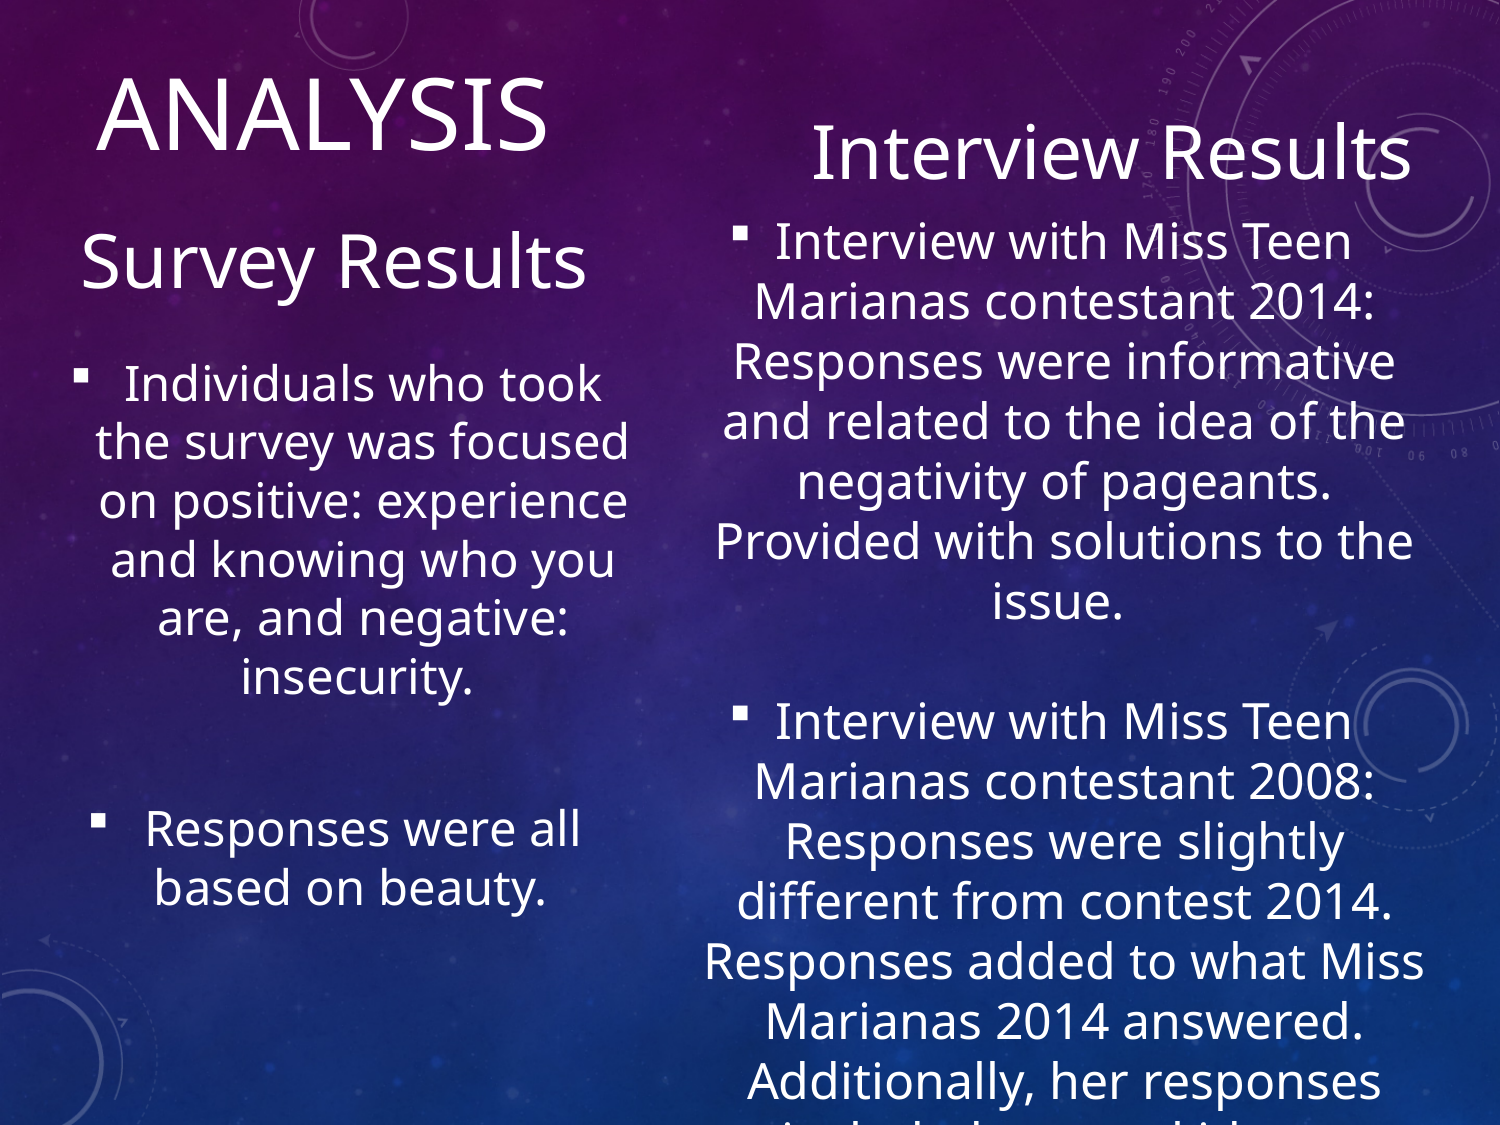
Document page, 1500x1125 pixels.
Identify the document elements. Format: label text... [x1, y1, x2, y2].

text_box Survey Results [7, 206, 639, 312]
title Analysis [60, 47, 613, 173]
text_box Interview with Miss Teen Marianas contestant 2014: Responses were informative and related to the idea of the negativity of pageants. Provided with solutions to the issue. Interview with Miss Teen Marianas contestant 2008: Responses were slightly different from contest 2014. Responses added to what Miss Marianas 2014 answered. Additionally, her responses included unusual ideas. [639, 201, 1444, 1125]
text_box Interview Results [787, 97, 1438, 201]
list Individuals who took the survey was focused on positive: experience and knowing who you are, and negative: insecurity. Responses were all based on beauty. [36, 312, 639, 955]
picture [0, 0, 1500, 1125]
